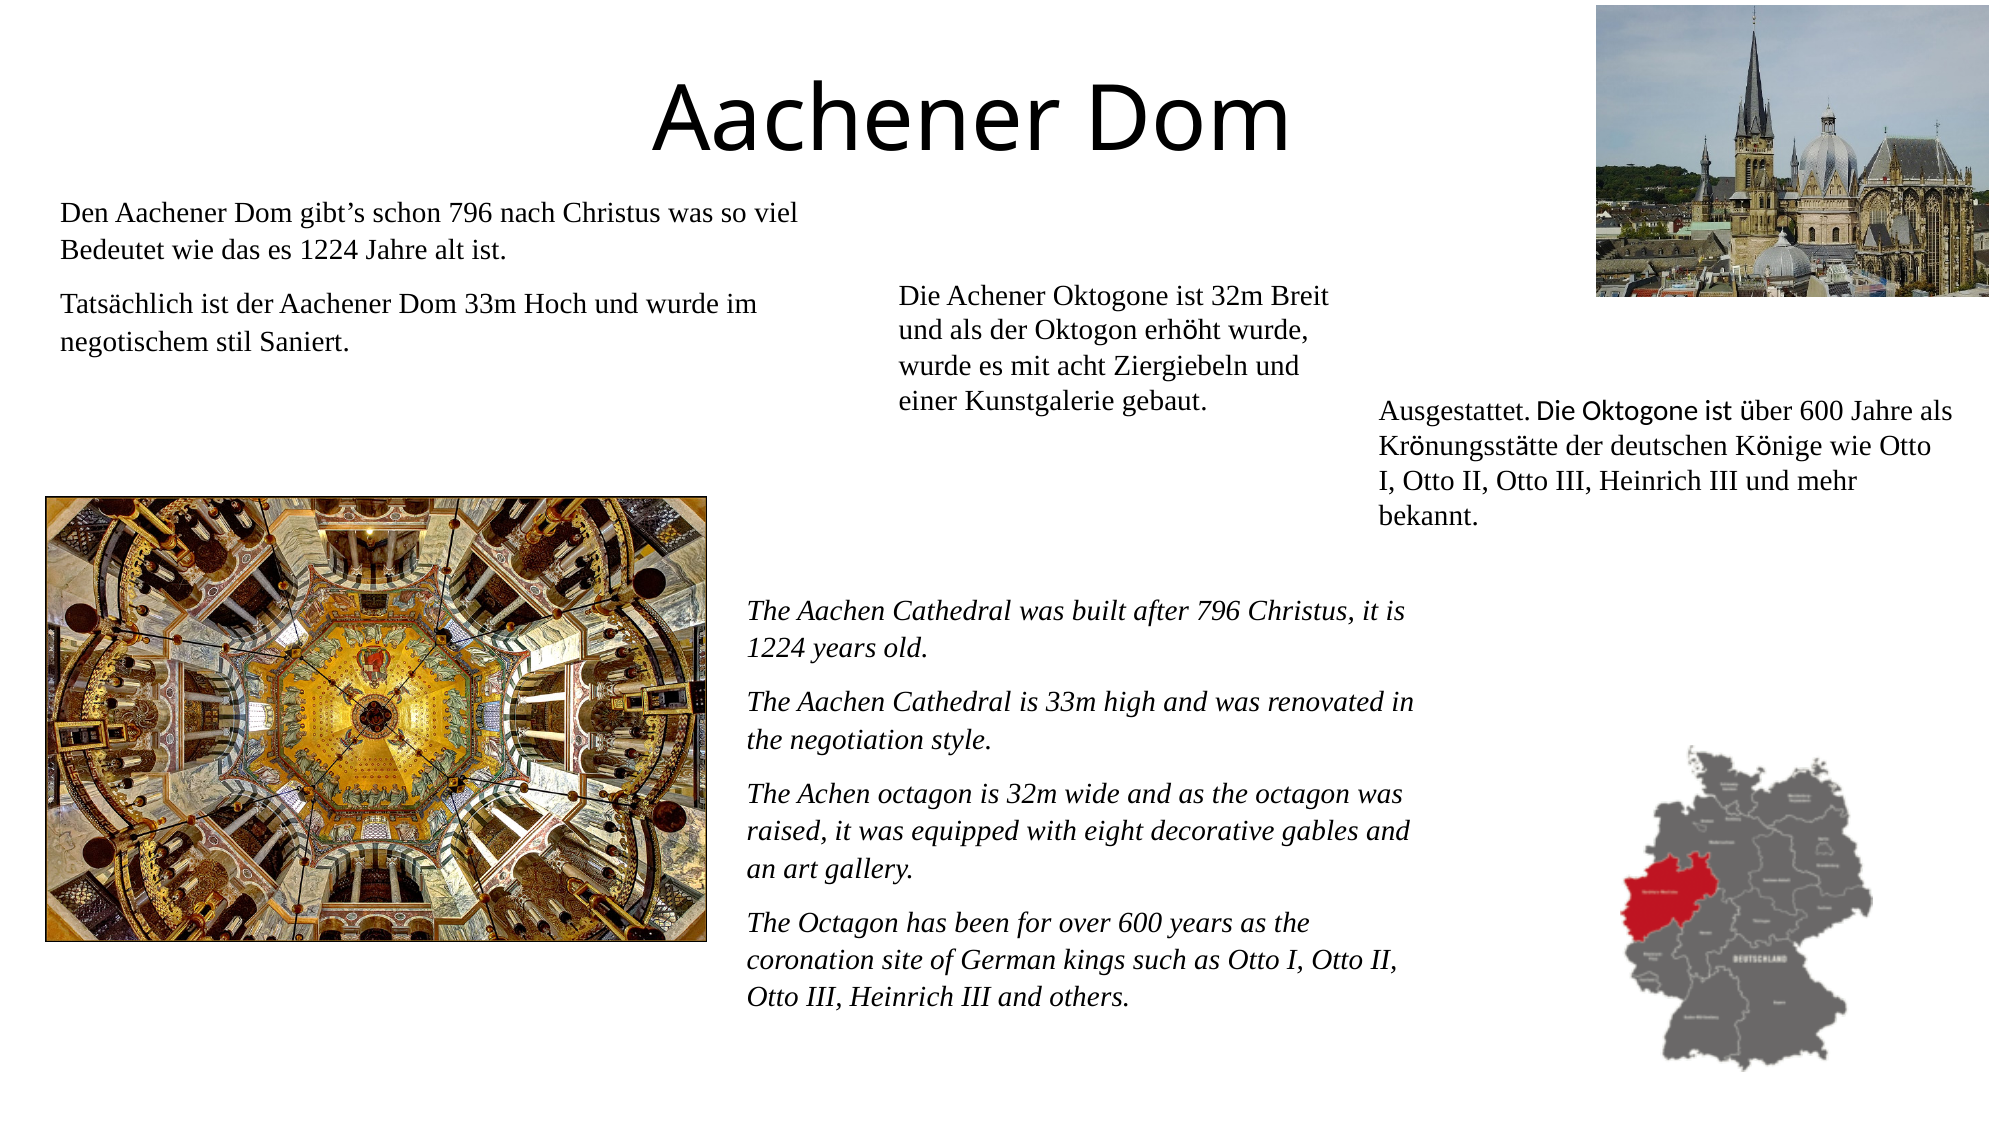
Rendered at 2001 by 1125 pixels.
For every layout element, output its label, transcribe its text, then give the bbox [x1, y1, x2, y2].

text_box Den Aachener Dom gibt’s schon 796 nach Christus was so viel Bedeutet wie das es 1224 Jahre alt ist. Tatsächlich ist der Aachener Dom 33m Hoch und wurde im negotischem stil Saniert. [45, 183, 923, 365]
text_box Die Achener Oktogone ist 32m Breit und als der Oktogon erhöht wurde, wurde es mit acht Ziergiebeln und einer Kunstgalerie gebaut. [883, 268, 1364, 469]
text_box Ausgestattet. Die Oktogone ist über 600 Jahre als Krönungsstätte der deutschen Könige wie Otto I, Otto II, Otto III, Heinrich III und mehr bekannt. [1363, 383, 1969, 539]
picture [45, 496, 707, 942]
text_box The Aachen Cathedral was built after 796 Christus, it is 1224 years old. The Aachen Cathedral is 33m high and was renovated in the negotiation style. The Achen octagon is 32m wide and as the octagon was raised, it was equipped with eight decorative gables and an art gallery. The Octagon has been for over 600 years as the coronation site of German kings such as Otto I, Otto II, Otto III, Heinrich III and others. [731, 581, 1449, 1085]
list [1596, 5, 1989, 297]
picture [1620, 745, 1873, 1072]
title Aachener Dom [637, 12, 1378, 230]
